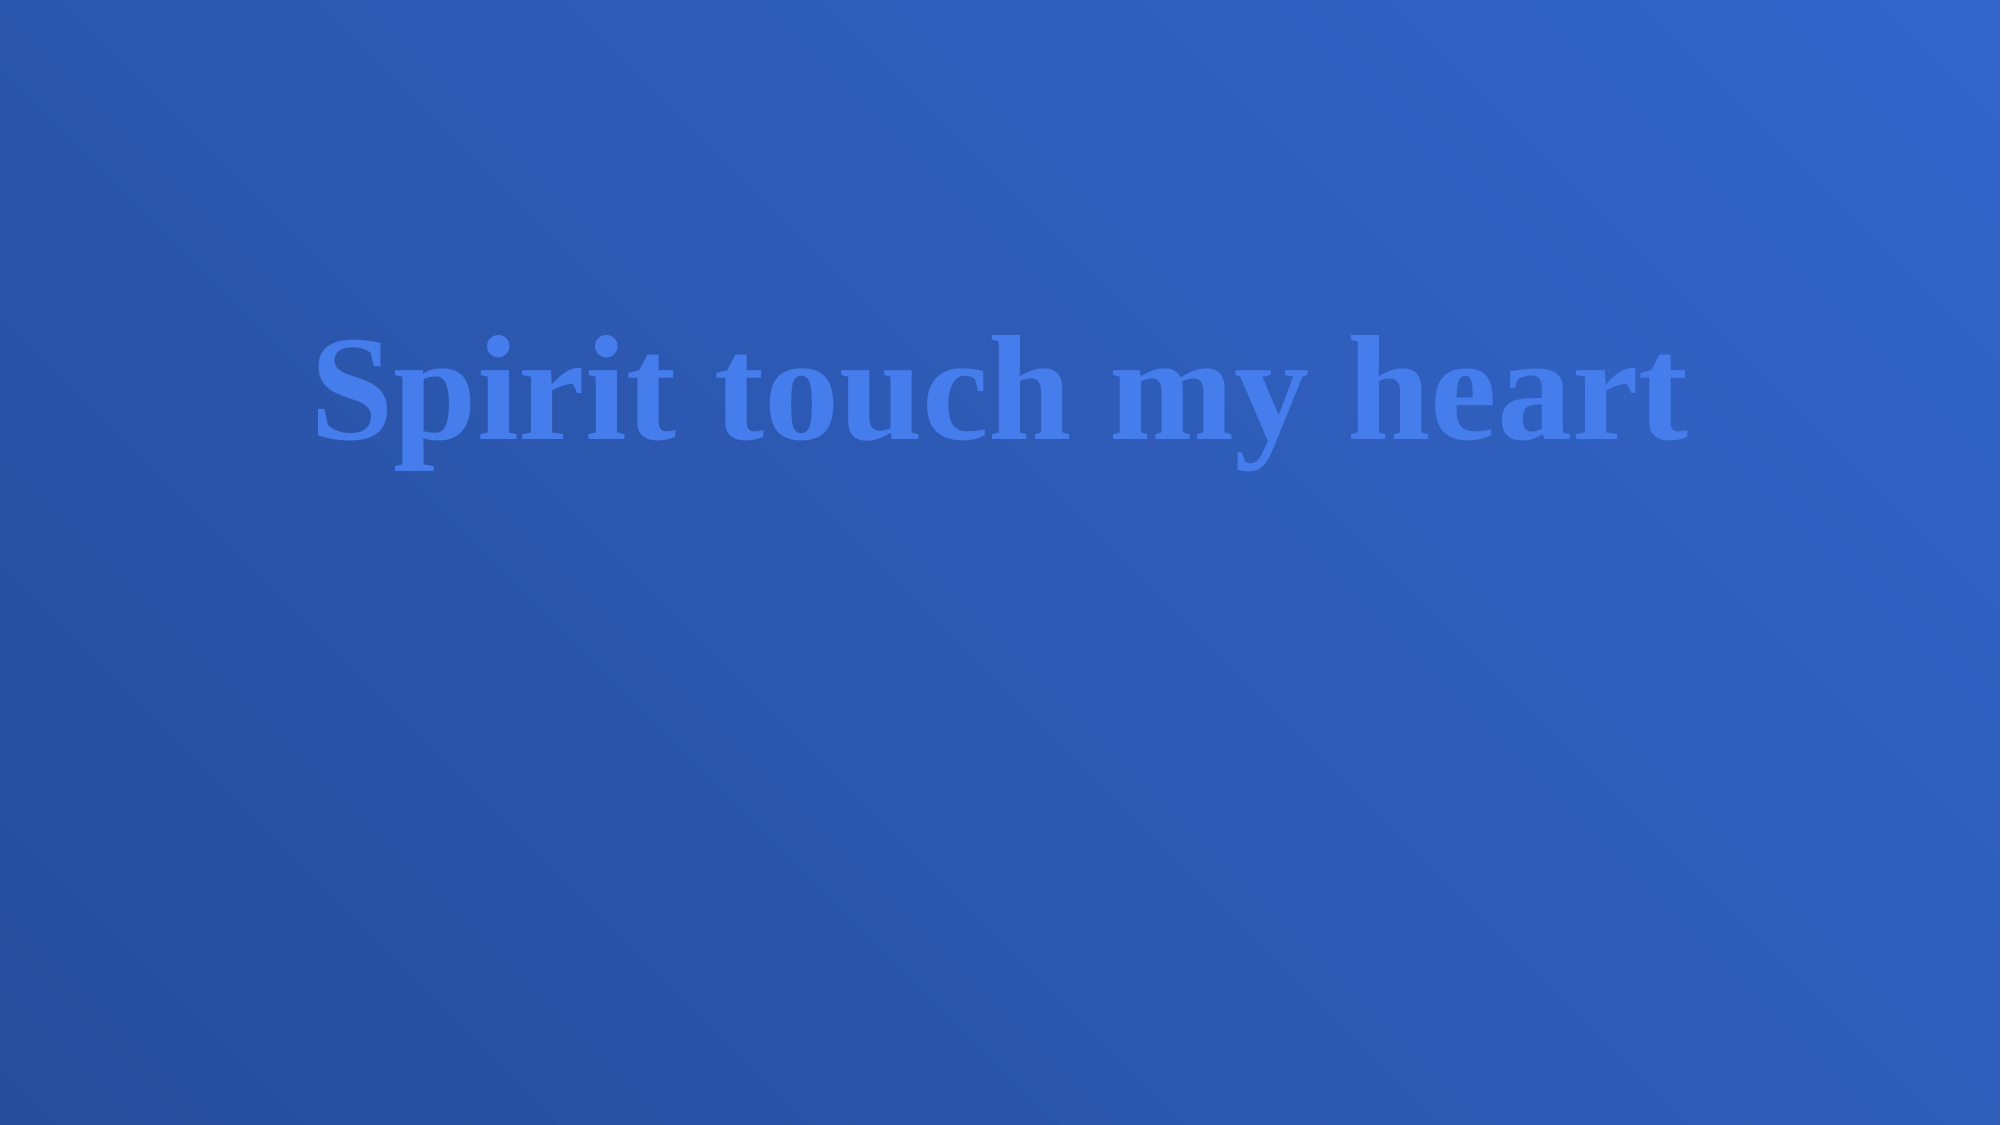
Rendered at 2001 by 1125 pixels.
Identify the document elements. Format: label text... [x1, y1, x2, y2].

text_box Spirit touch my heart [0, 312, 2000, 478]
